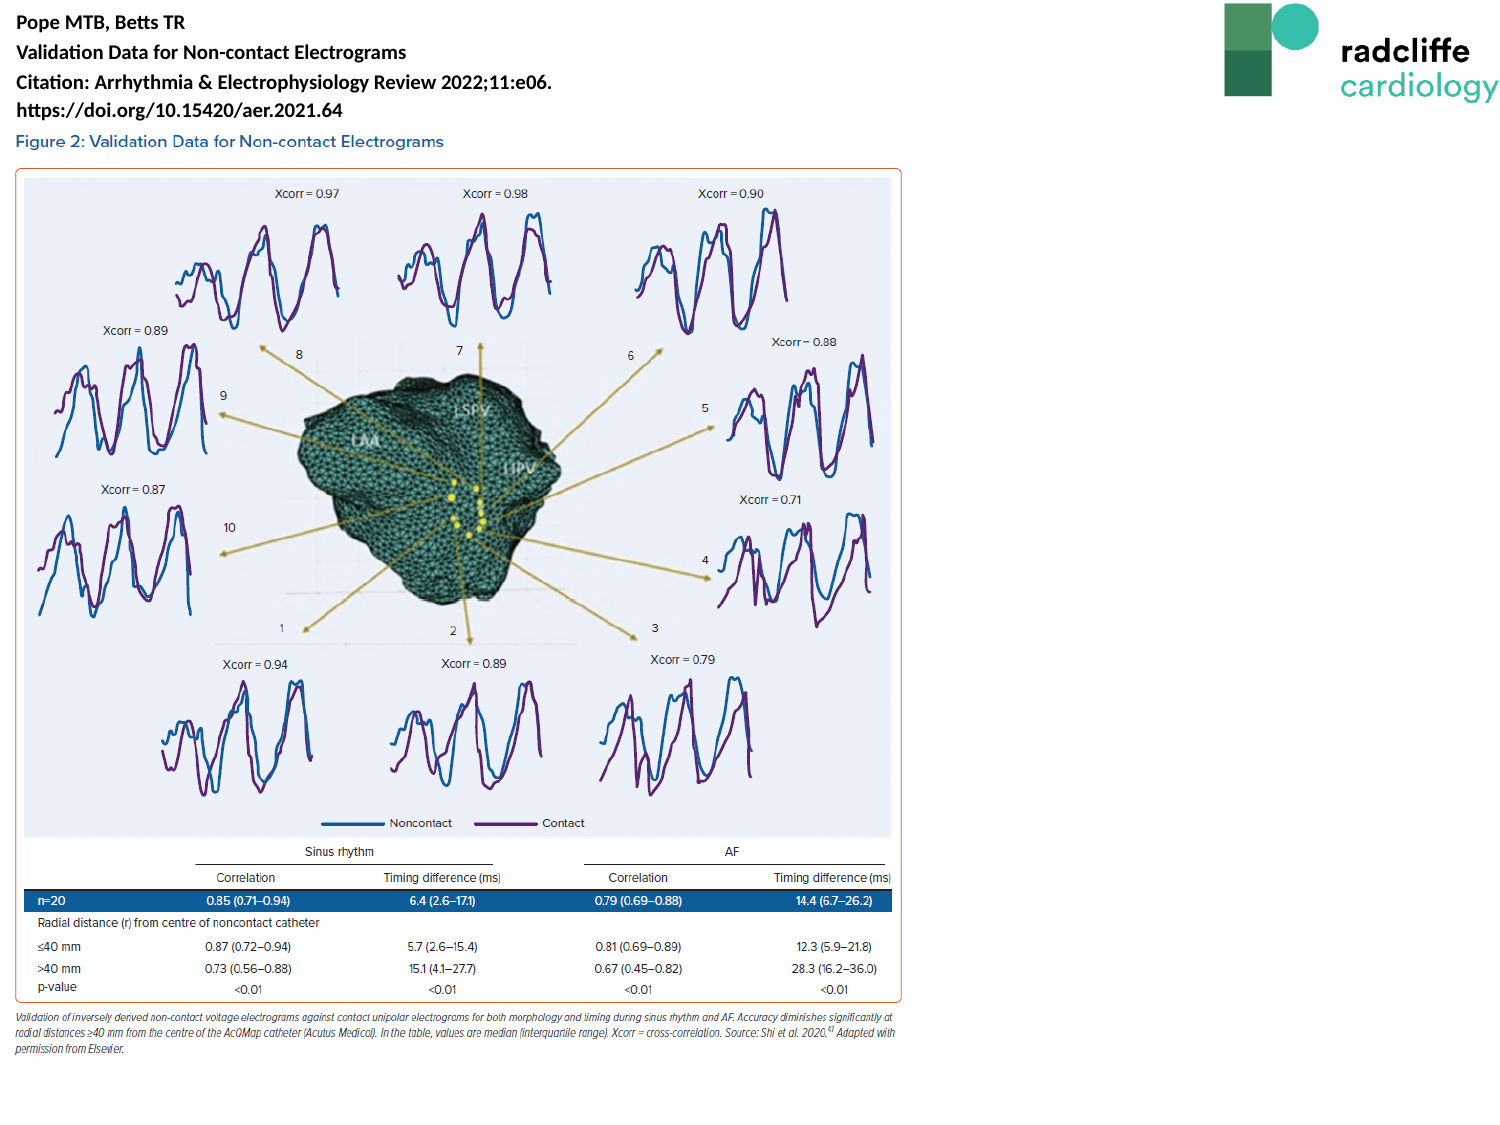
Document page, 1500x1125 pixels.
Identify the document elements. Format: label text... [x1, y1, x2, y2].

text_box Citation: Arrhythmia & Electrophysiology Review 2022;11:e06. [1, 60, 1224, 89]
picture [1224, 1, 1499, 104]
picture [1, 124, 912, 1063]
text_box Validation Data for Non-contact Electrograms [1, 31, 1224, 60]
text_box https://doi.org/10.15420/aer.2021.64 [1, 89, 1500, 129]
text_box Pope MTB, Betts TR [1, 1, 939, 31]
